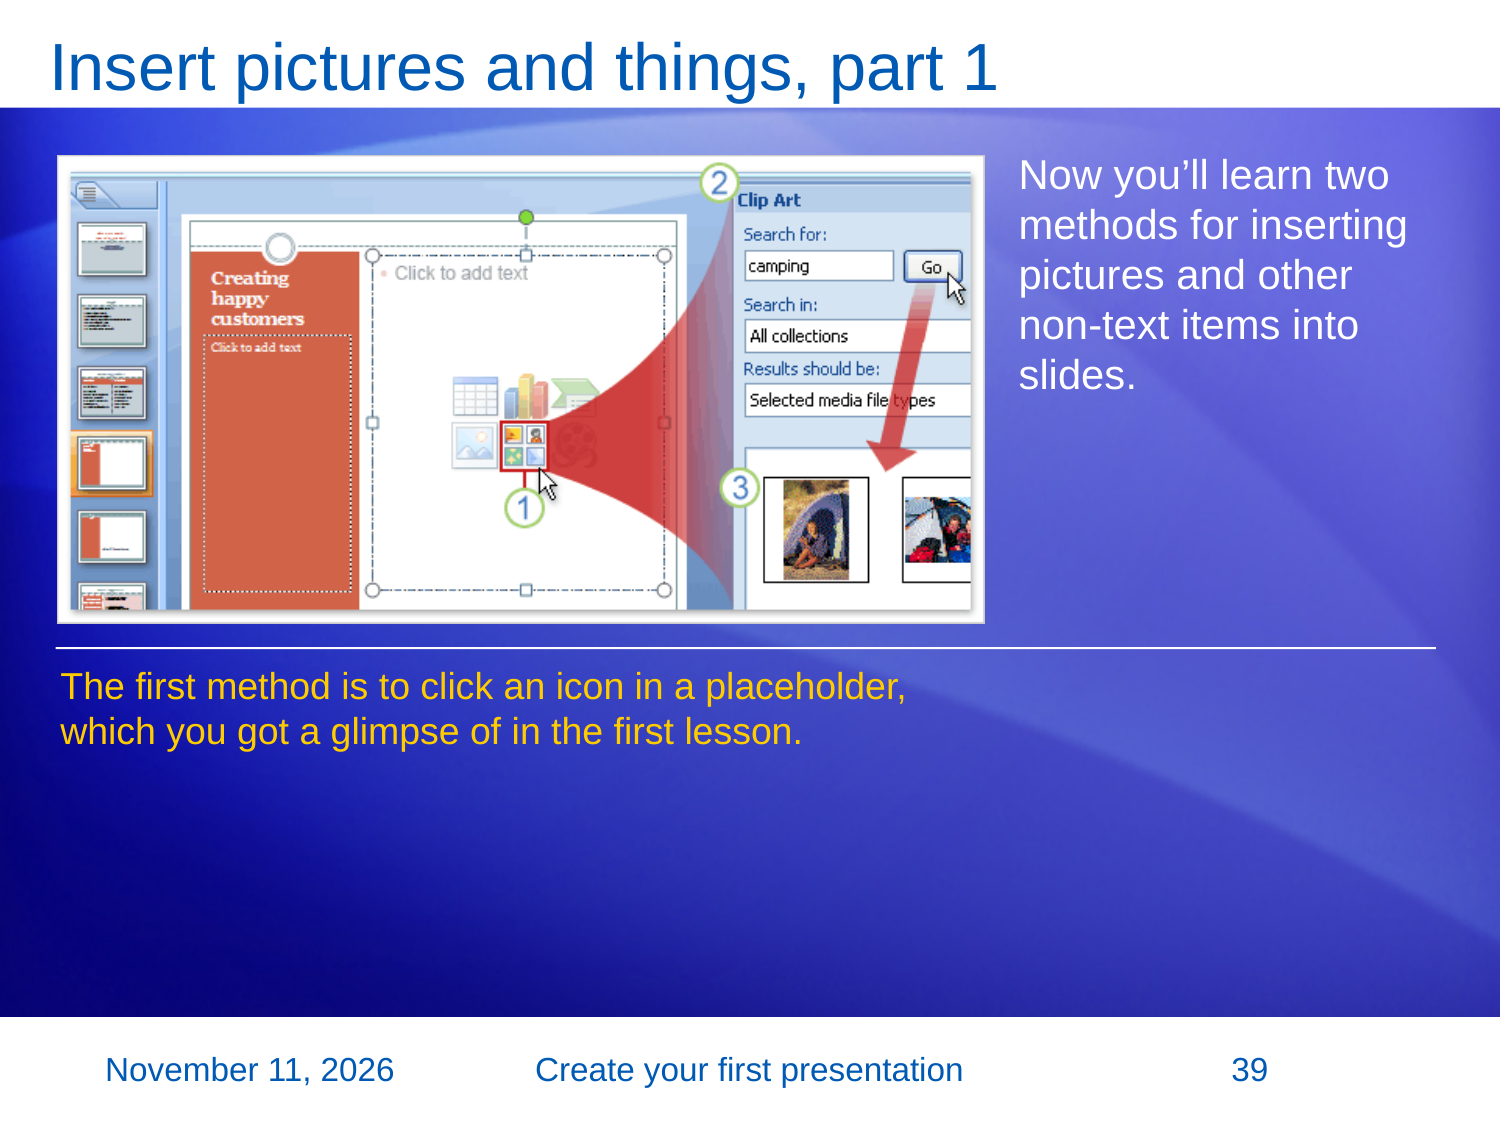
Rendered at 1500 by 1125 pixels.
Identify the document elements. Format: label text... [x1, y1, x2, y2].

text_box The first method is to click an icon in a placeholder, which you got a glimpse of in the first lesson. [45, 655, 1018, 770]
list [57, 155, 985, 624]
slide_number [74, 1016, 426, 1096]
slide_number 39 [1074, 1016, 1426, 1096]
text_box Now you’ll learn two methods for inserting pictures and other non-text items into slides. [1003, 140, 1454, 594]
footer Create your first presentation [445, 1016, 1055, 1096]
title Insert pictures and things, part 1 [33, 12, 1496, 115]
picture [0, 108, 1500, 1017]
